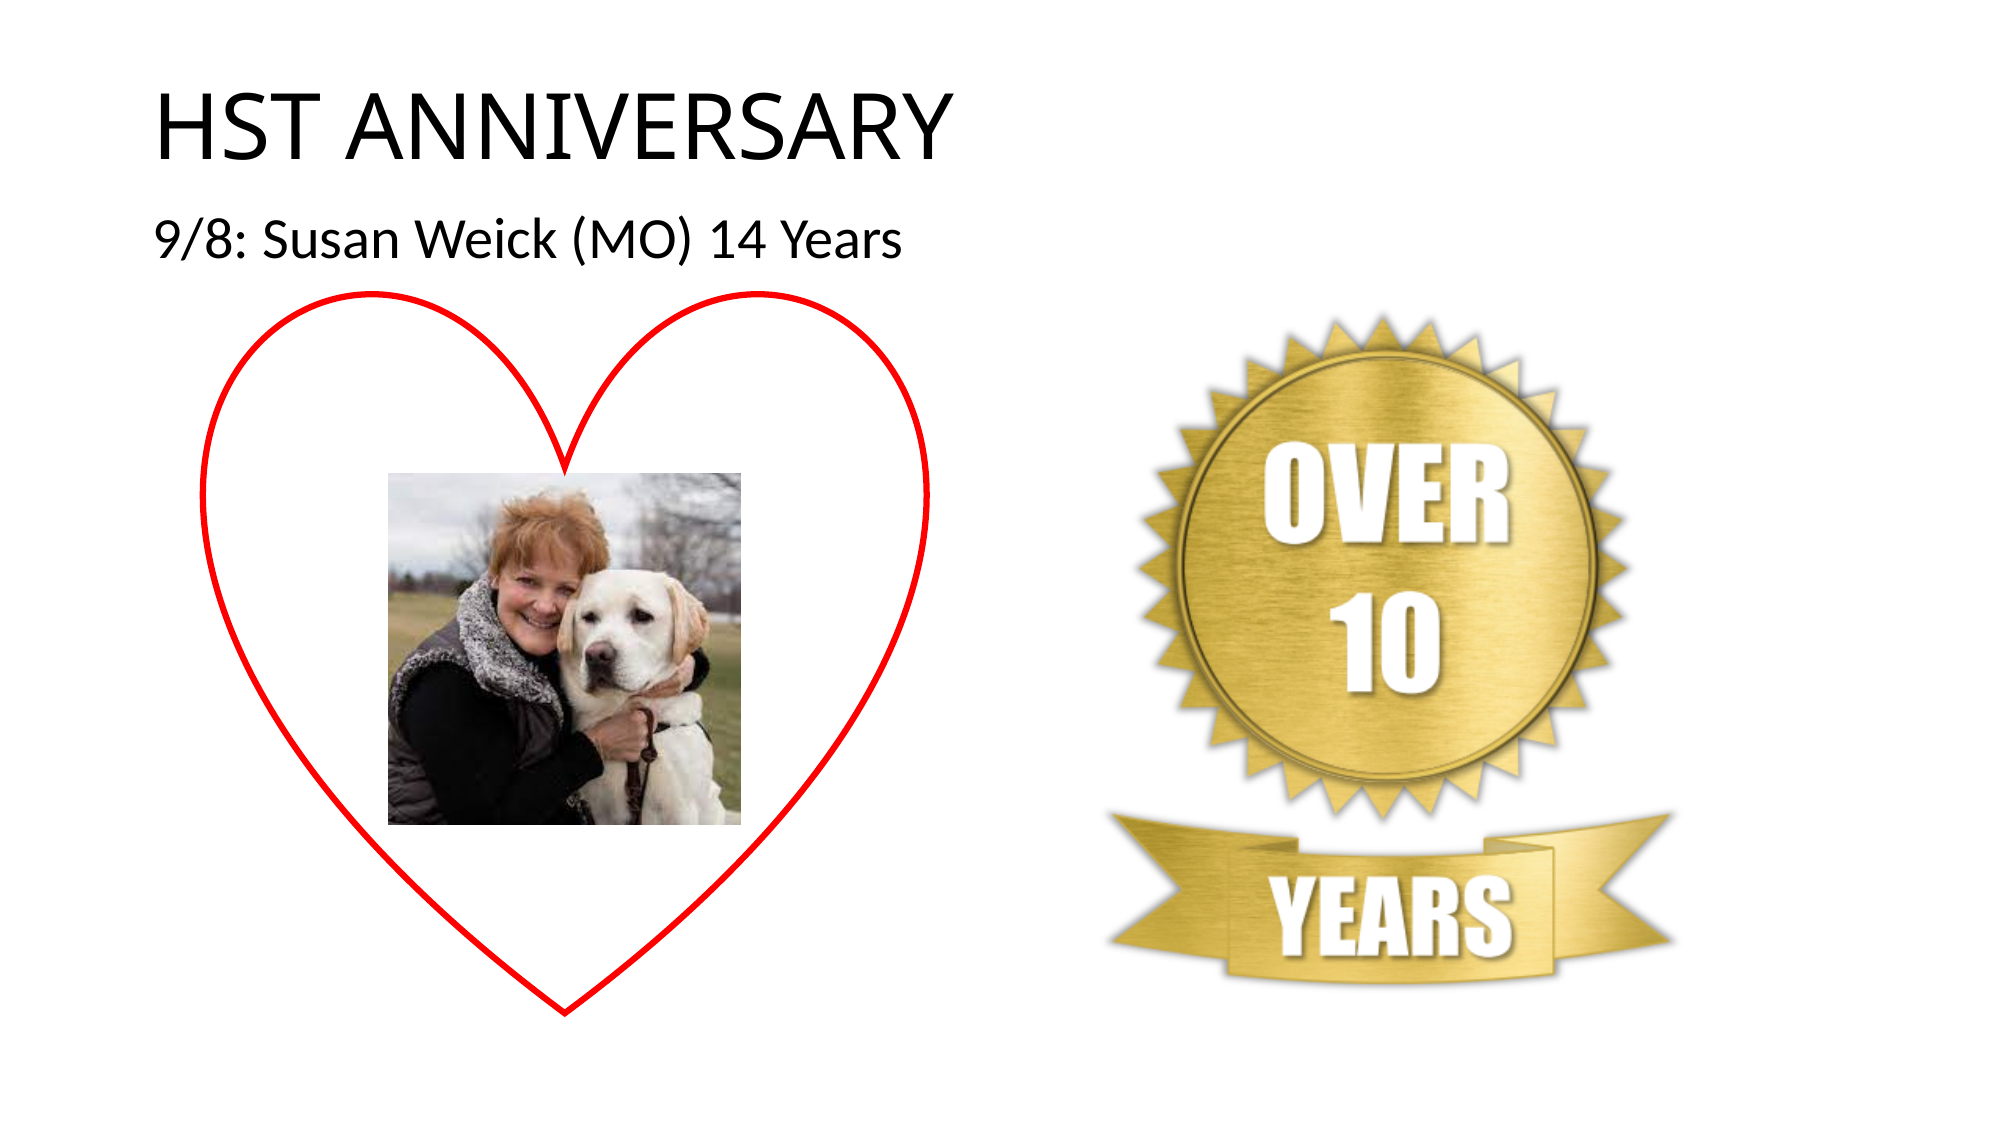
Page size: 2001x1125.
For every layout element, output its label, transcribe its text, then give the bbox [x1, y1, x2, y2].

text_box [201, 293, 928, 1015]
list 9/8: Susan Weick (MO) 14 Years [137, 200, 1863, 1014]
picture [1058, 244, 1728, 1014]
title HST ANNIVERSARY [137, 59, 1863, 200]
picture [388, 473, 741, 826]
